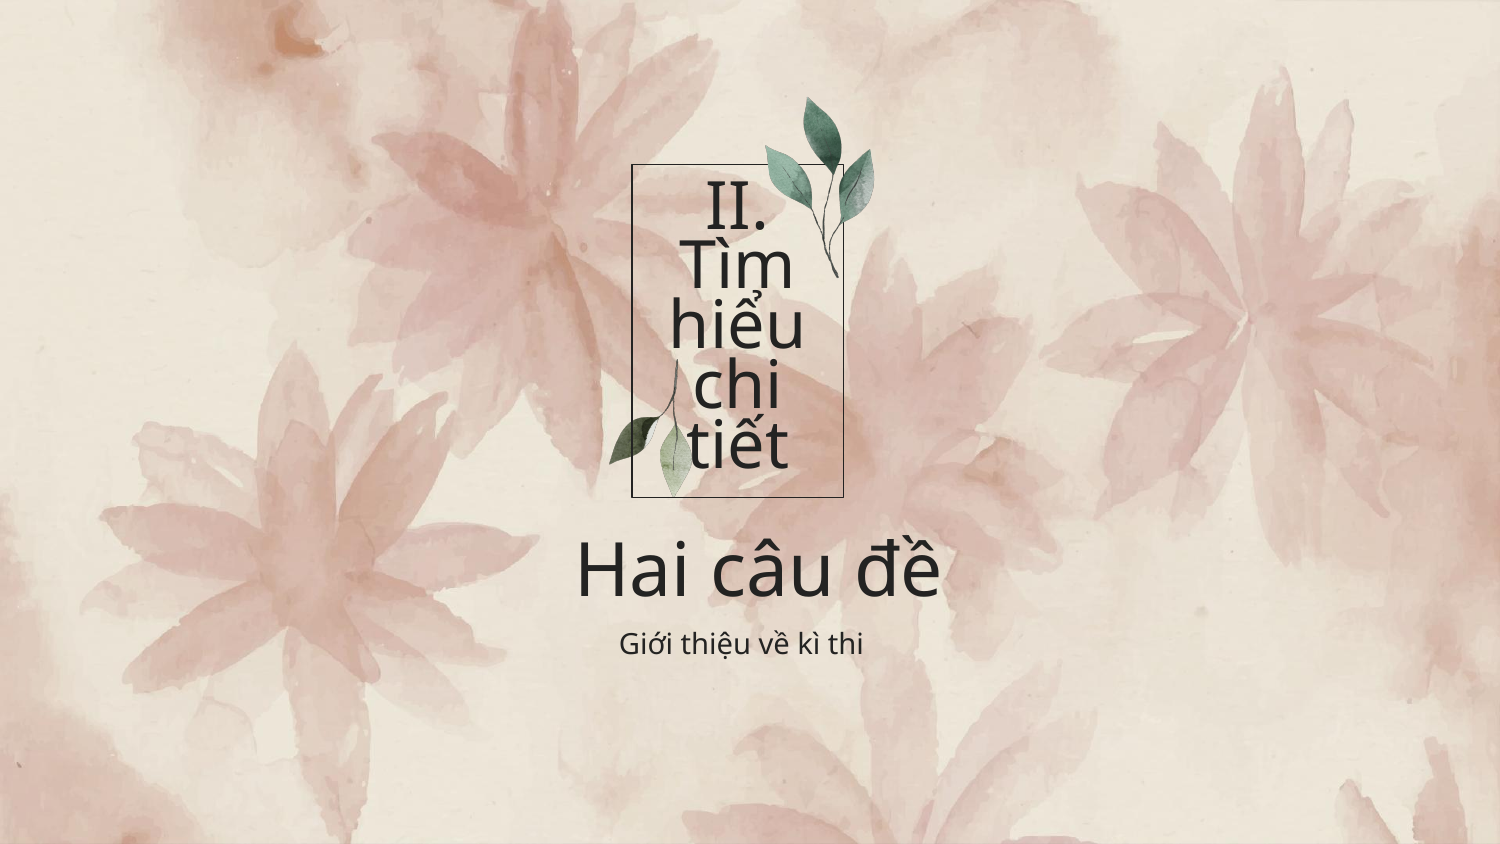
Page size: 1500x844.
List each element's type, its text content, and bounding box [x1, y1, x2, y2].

picture [0, 0, 1500, 844]
title Hai câu đề [400, 497, 1116, 636]
title II. Tìm hiểu chi tiết [631, 164, 844, 498]
subtitle Giới thiệu về kì thi [383, 610, 1100, 677]
